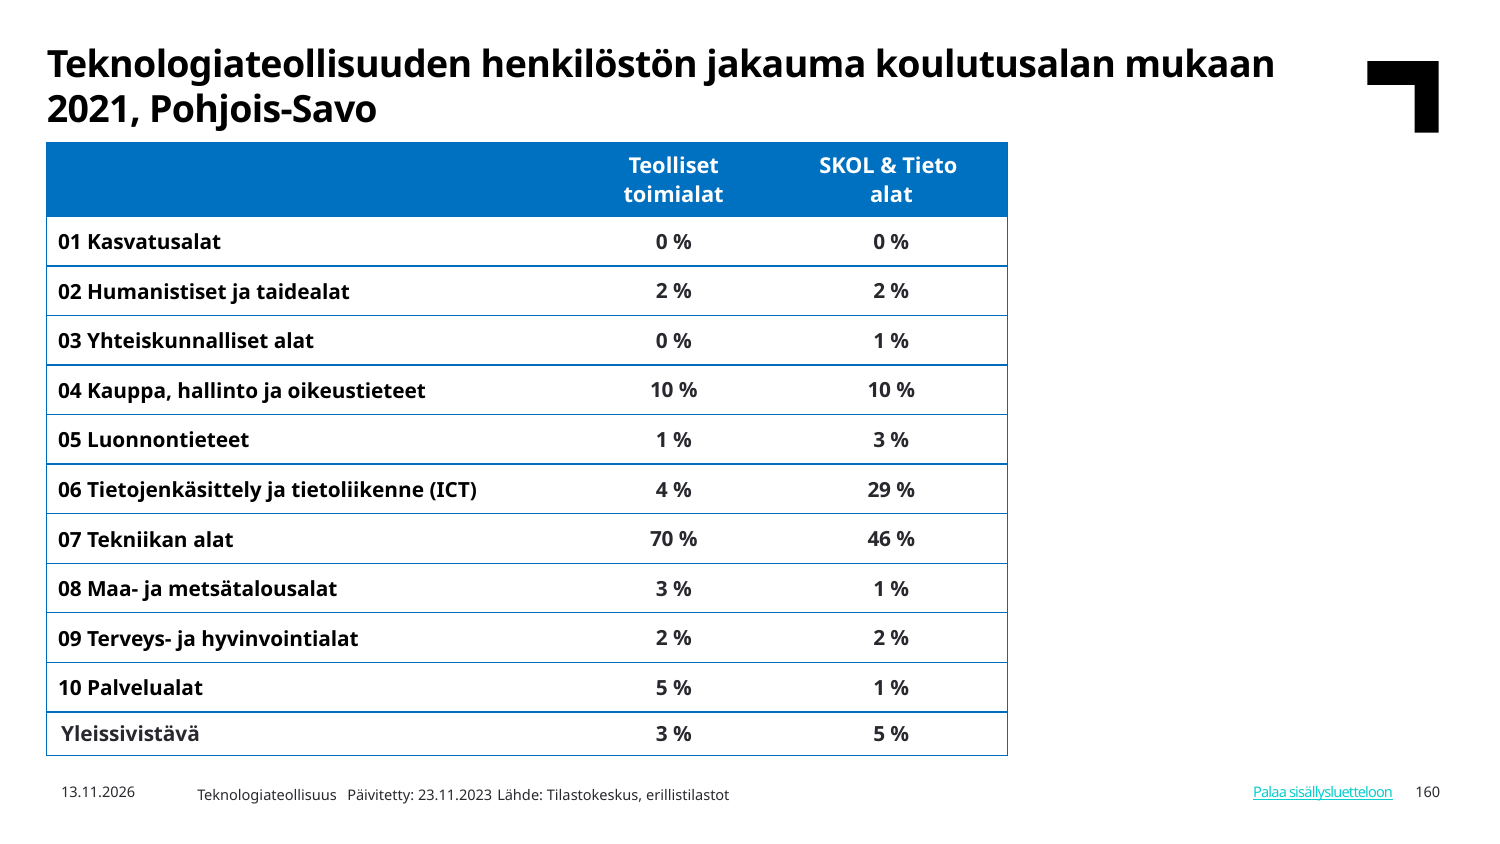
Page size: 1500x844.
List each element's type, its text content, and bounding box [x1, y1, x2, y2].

table_cell 46 % [775, 514, 1007, 563]
footer Teknologiateollisuus Päivitetty: 23.11.2023 Lähde: Tilastokeskus, erillistilastot [182, 777, 967, 805]
table_cell 04 Kauppa, hallinto ja oikeustieteet [47, 366, 573, 414]
table_cell 09 Terveys- ja hyvinvointialat [47, 613, 573, 662]
table_cell 10 % [573, 366, 775, 414]
table_cell 01 Kasvatusalat [47, 217, 573, 265]
table_cell 0 % [775, 217, 1007, 265]
table_cell 10 Palvelualat [47, 663, 573, 711]
table_cell 06 Tietojenkäsittely ja tietoliikenne (ICT) [47, 465, 573, 513]
table_cell 3 % [775, 415, 1007, 463]
table_cell 4 % [573, 465, 775, 513]
table_cell Yleissivistävä [47, 713, 573, 755]
table_cell 2 % [775, 267, 1007, 315]
table_cell 2 % [573, 613, 775, 662]
table_cell 5 % [775, 713, 1007, 755]
table_cell 1 % [775, 663, 1007, 711]
table_cell 3 % [573, 564, 775, 612]
slide_number 160 [1313, 775, 1456, 803]
table_cell 0 % [573, 217, 775, 265]
table_cell 08 Maa- ja metsätalousalat [47, 564, 573, 612]
table_cell 70 % [573, 514, 775, 563]
table_header SKOL & Tieto alat [775, 143, 1007, 216]
table_cell 03 Yhteiskunnalliset alat [47, 316, 573, 364]
table_cell 2 % [573, 267, 775, 315]
table_cell 05 Luonnontieteet [47, 415, 573, 463]
table_cell 0 % [573, 316, 775, 364]
table_header [47, 143, 573, 216]
table_cell 1 % [775, 564, 1007, 612]
table_cell 3 % [573, 713, 775, 755]
table_header Teolliset toimialat [573, 143, 775, 216]
table_cell 02 Humanistiset ja taidealat [47, 267, 573, 315]
table_cell 29 % [775, 465, 1007, 513]
table_cell 07 Tekniikan alat [47, 514, 573, 563]
list Teknologiateollisuuden henkilöstön jakauma koulutusalan mukaan 2021, Pohjois-Savo [29, 32, 1348, 110]
table_cell 1 % [775, 316, 1007, 364]
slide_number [46, 775, 197, 803]
table_cell 1 % [573, 415, 775, 463]
table_cell 5 % [573, 663, 775, 711]
table_cell 2 % [775, 613, 1007, 662]
text_box Palaa sisällysluetteloon [1247, 777, 1431, 809]
table_cell 10 % [775, 366, 1007, 414]
